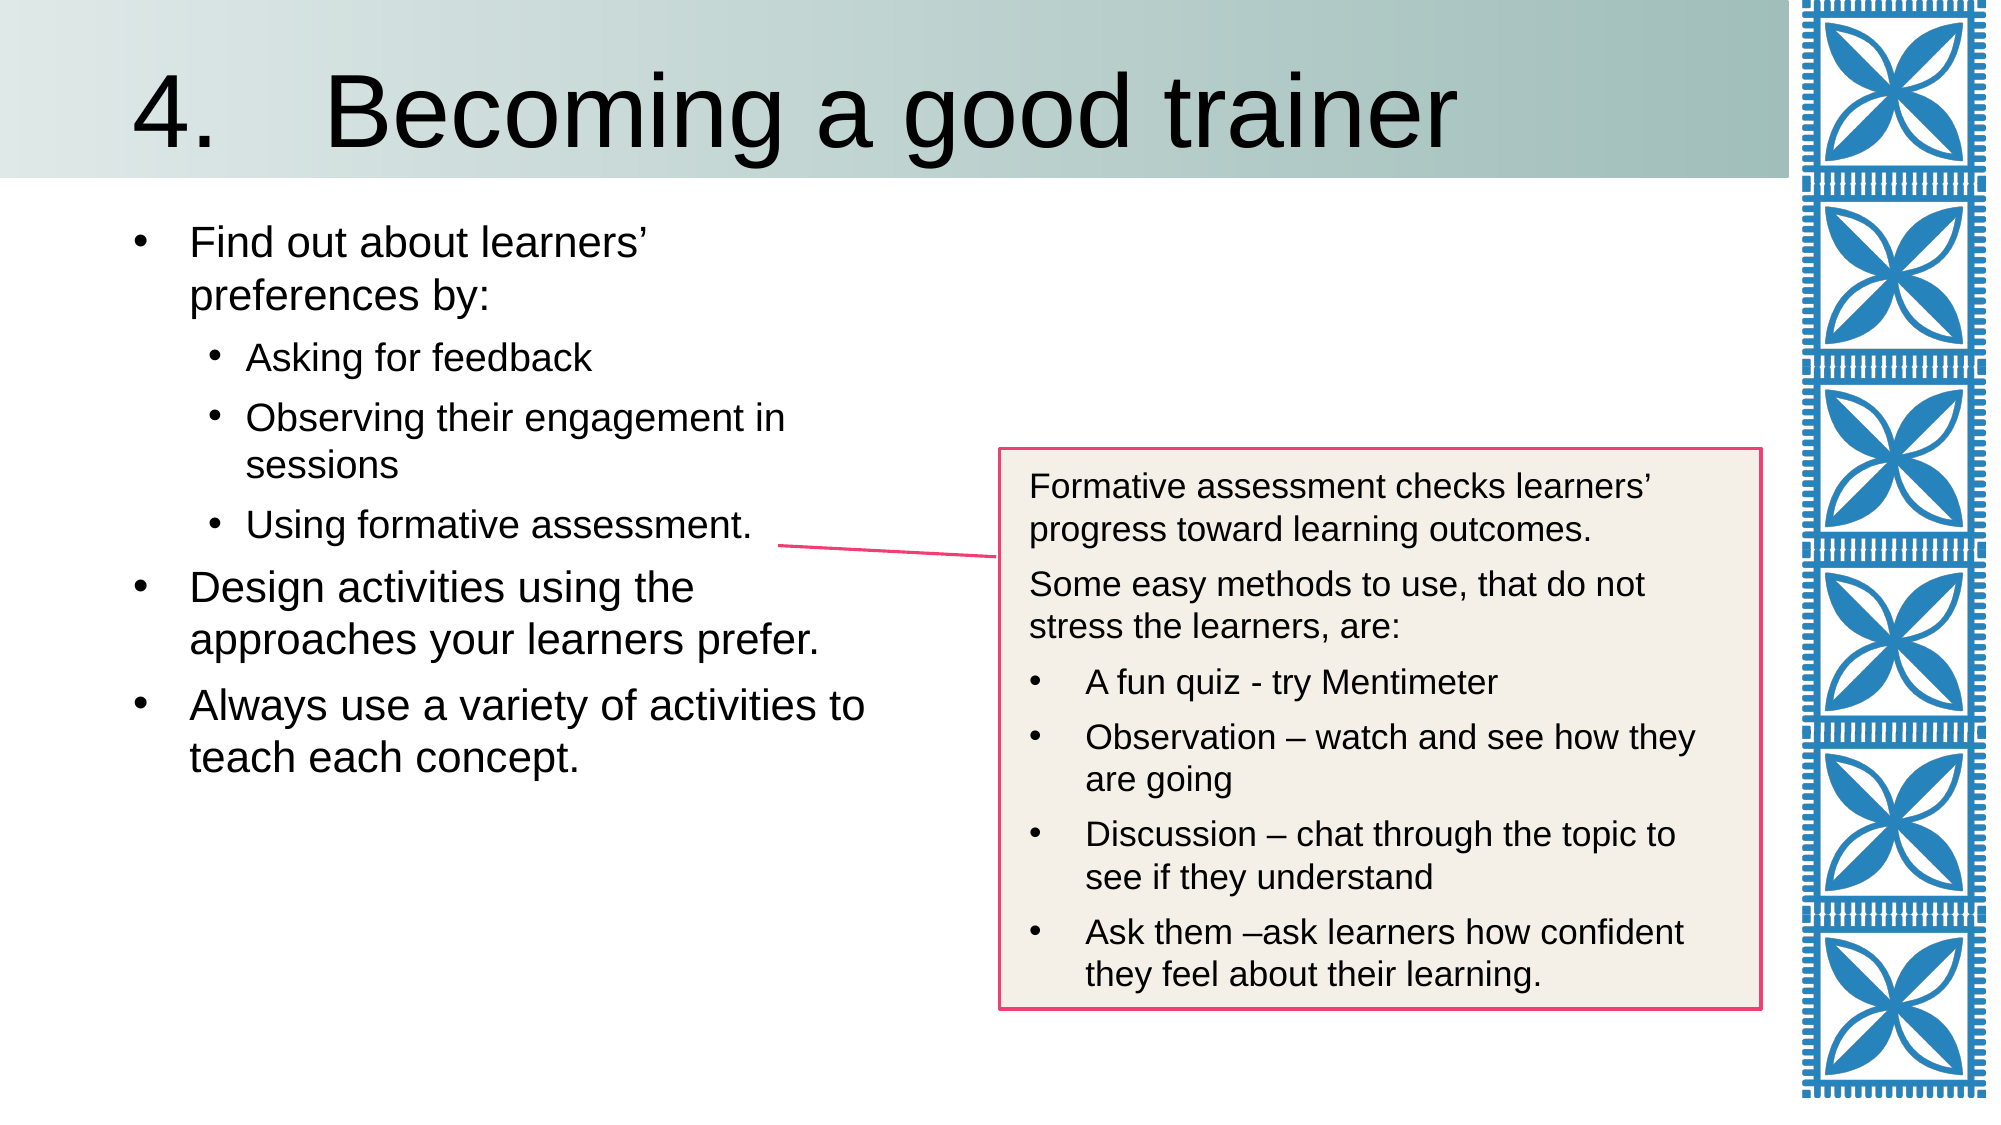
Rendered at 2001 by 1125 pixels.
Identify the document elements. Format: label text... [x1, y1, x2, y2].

title 4. Becoming a good trainer [0, 0, 1789, 178]
picture [1803, 915, 1986, 1098]
text_box [999, 447, 1762, 1010]
list Find out about learners’ preferences by: Asking for feedback Observing their engagement in sessions Using formative assessment. Design activities using the approaches your learners prefer. Always use a variety of activities to teach each concept. [118, 206, 884, 1036]
picture [1803, 550, 1986, 914]
picture [1803, 0, 1986, 366]
text_box [884, 550, 997, 558]
list Formative assessment checks learners’ progress toward learning outcomes. Some easy methods to use, that do not stress the learners, are: A fun quiz - try Mentimeter Observation – watch and see how they are going Discussion – chat through the topic to see if they understand Ask them –ask learners how confident they feel about their learning. [1014, 468, 1747, 989]
picture [1803, 367, 1986, 549]
